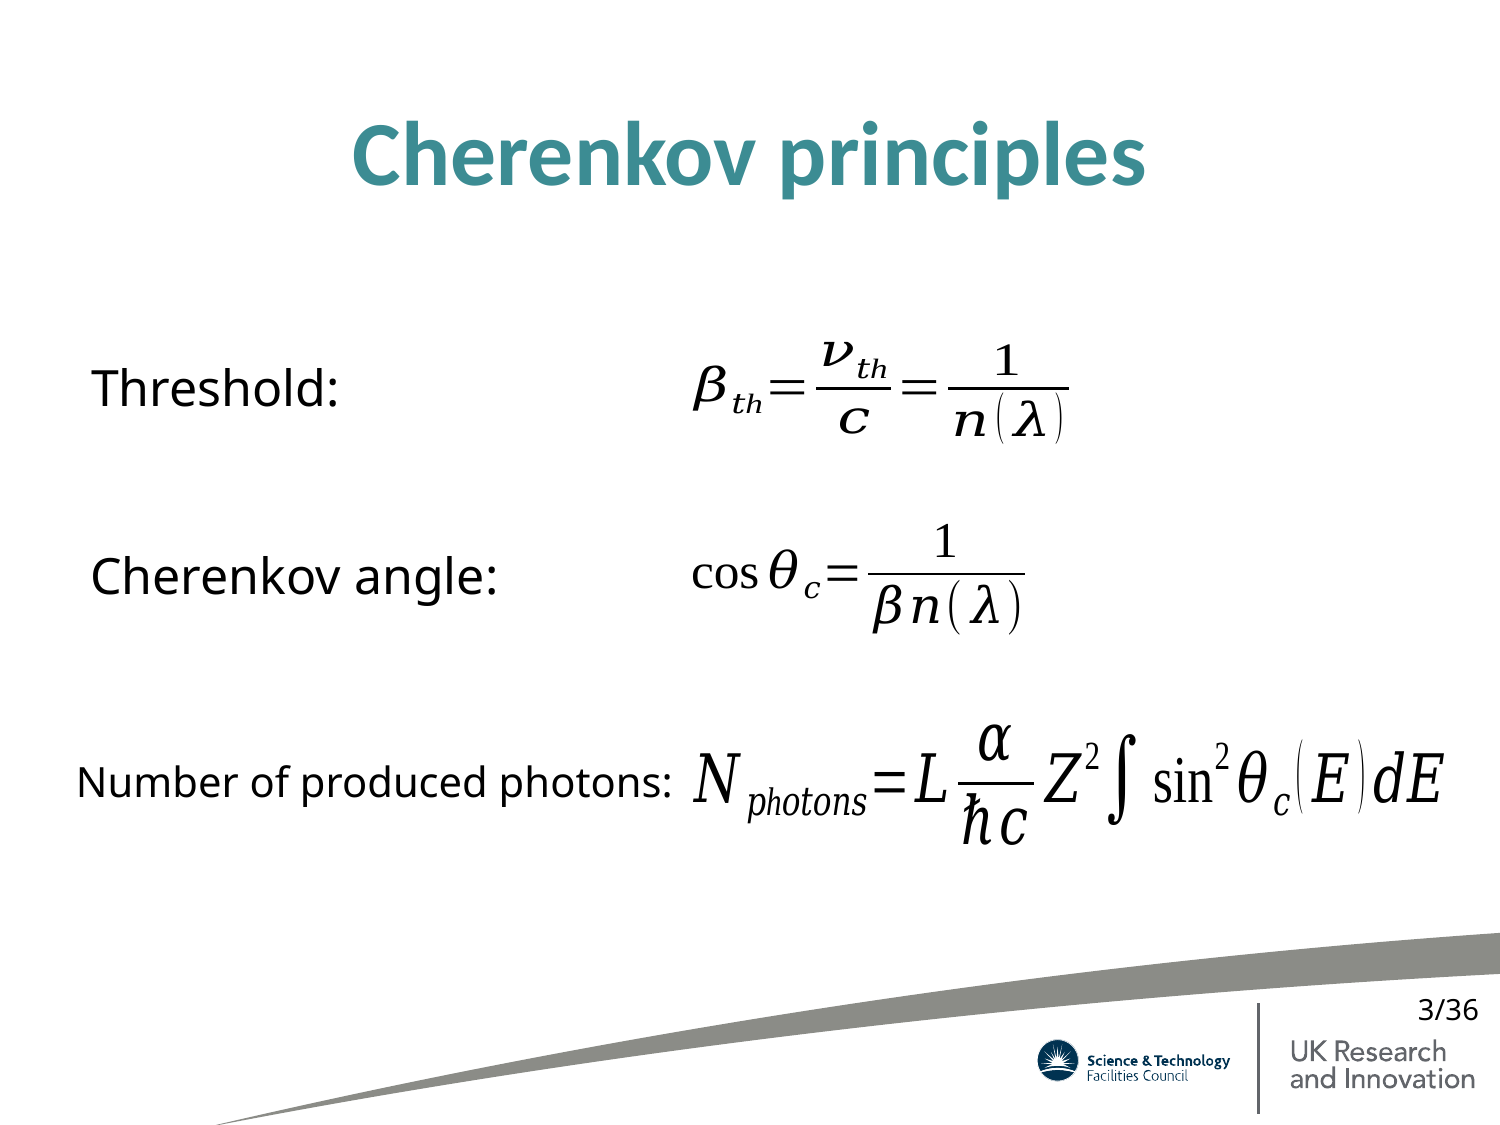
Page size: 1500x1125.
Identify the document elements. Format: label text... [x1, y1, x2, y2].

text_box Cherenkov angle: [75, 537, 514, 613]
text_box Number of produced photons: [61, 748, 688, 814]
title Cherenkov principles [0, 54, 1500, 243]
slide_number 3 [1181, 983, 1495, 1059]
text_box Threshold: [76, 349, 356, 425]
